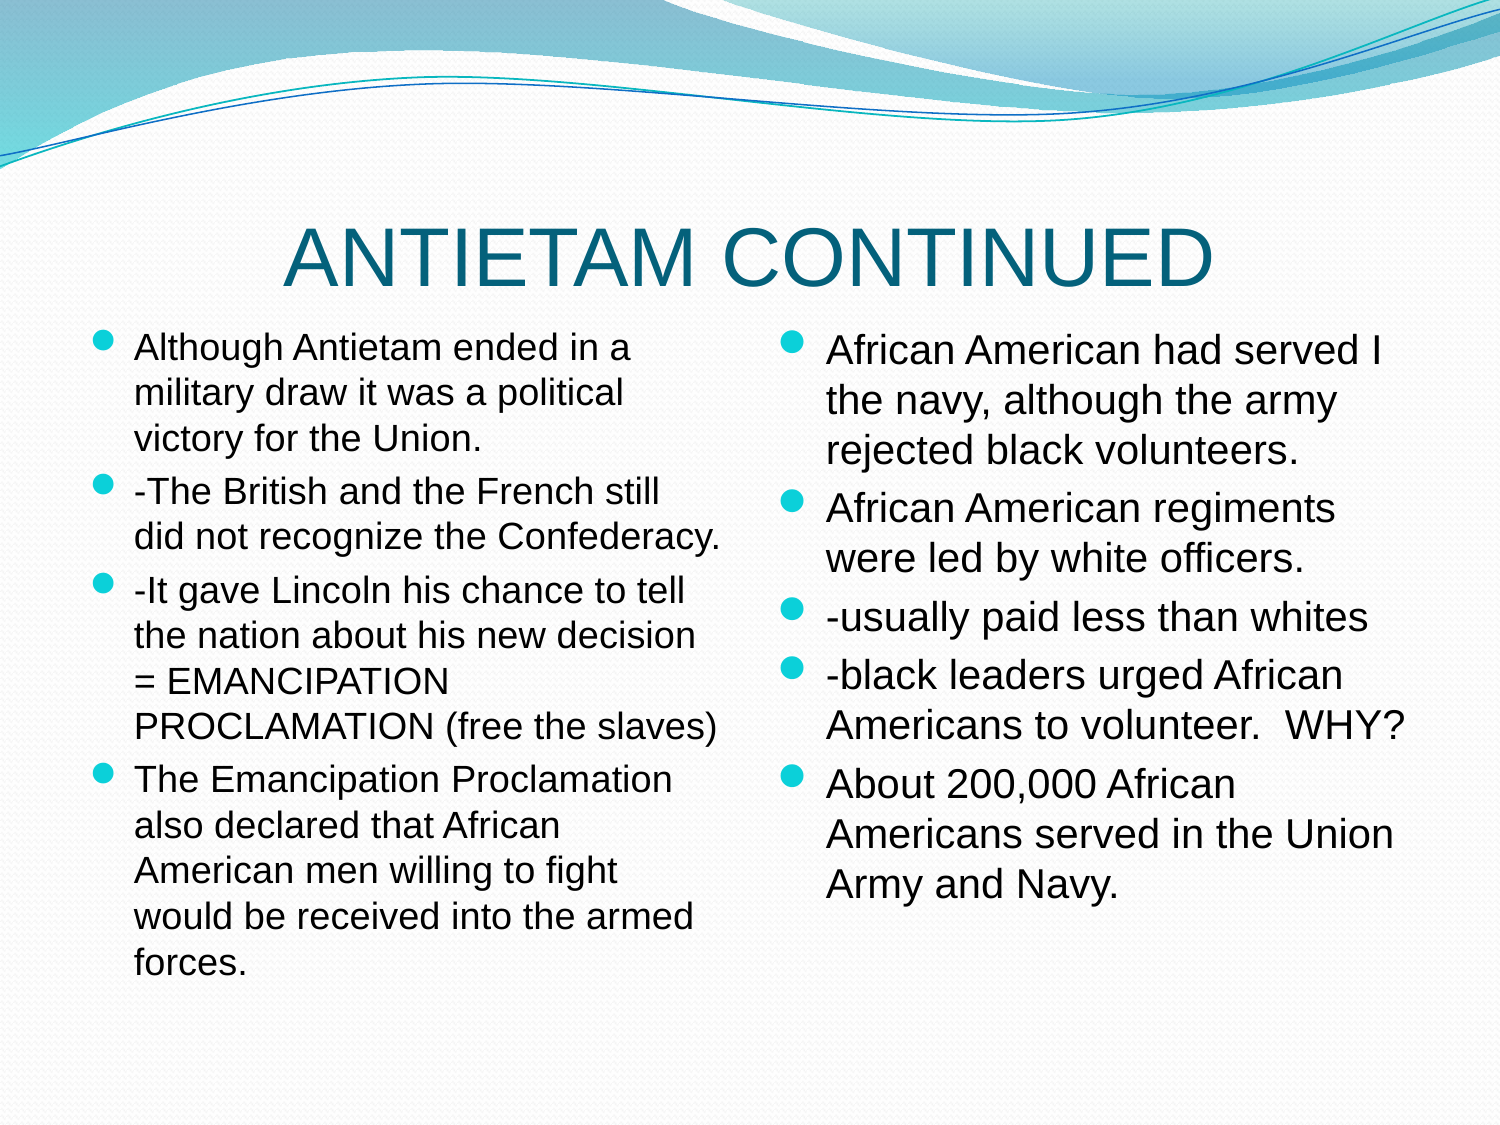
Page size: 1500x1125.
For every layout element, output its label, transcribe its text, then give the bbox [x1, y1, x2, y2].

title ANTIETAM CONTINUED [75, 115, 1425, 303]
list Although Antietam ended in a military draw it was a political victory for the Union. -The British and the French still did not recognize the Confederacy. -It gave Lincoln his chance to tell the nation about his new decision = EMANCIPATION PROCLAMATION (free the slaves) The Emancipation Proclamation also declared that African American men willing to fight would be received into the armed forces. [75, 314, 738, 1043]
list African American had served I the navy, although the army rejected black volunteers. African American regiments were led by white officers. -usually paid less than whites -black leaders urged African Americans to volunteer. WHY? About 200,000 African Americans served in the Union Army and Navy. [762, 314, 1425, 1043]
